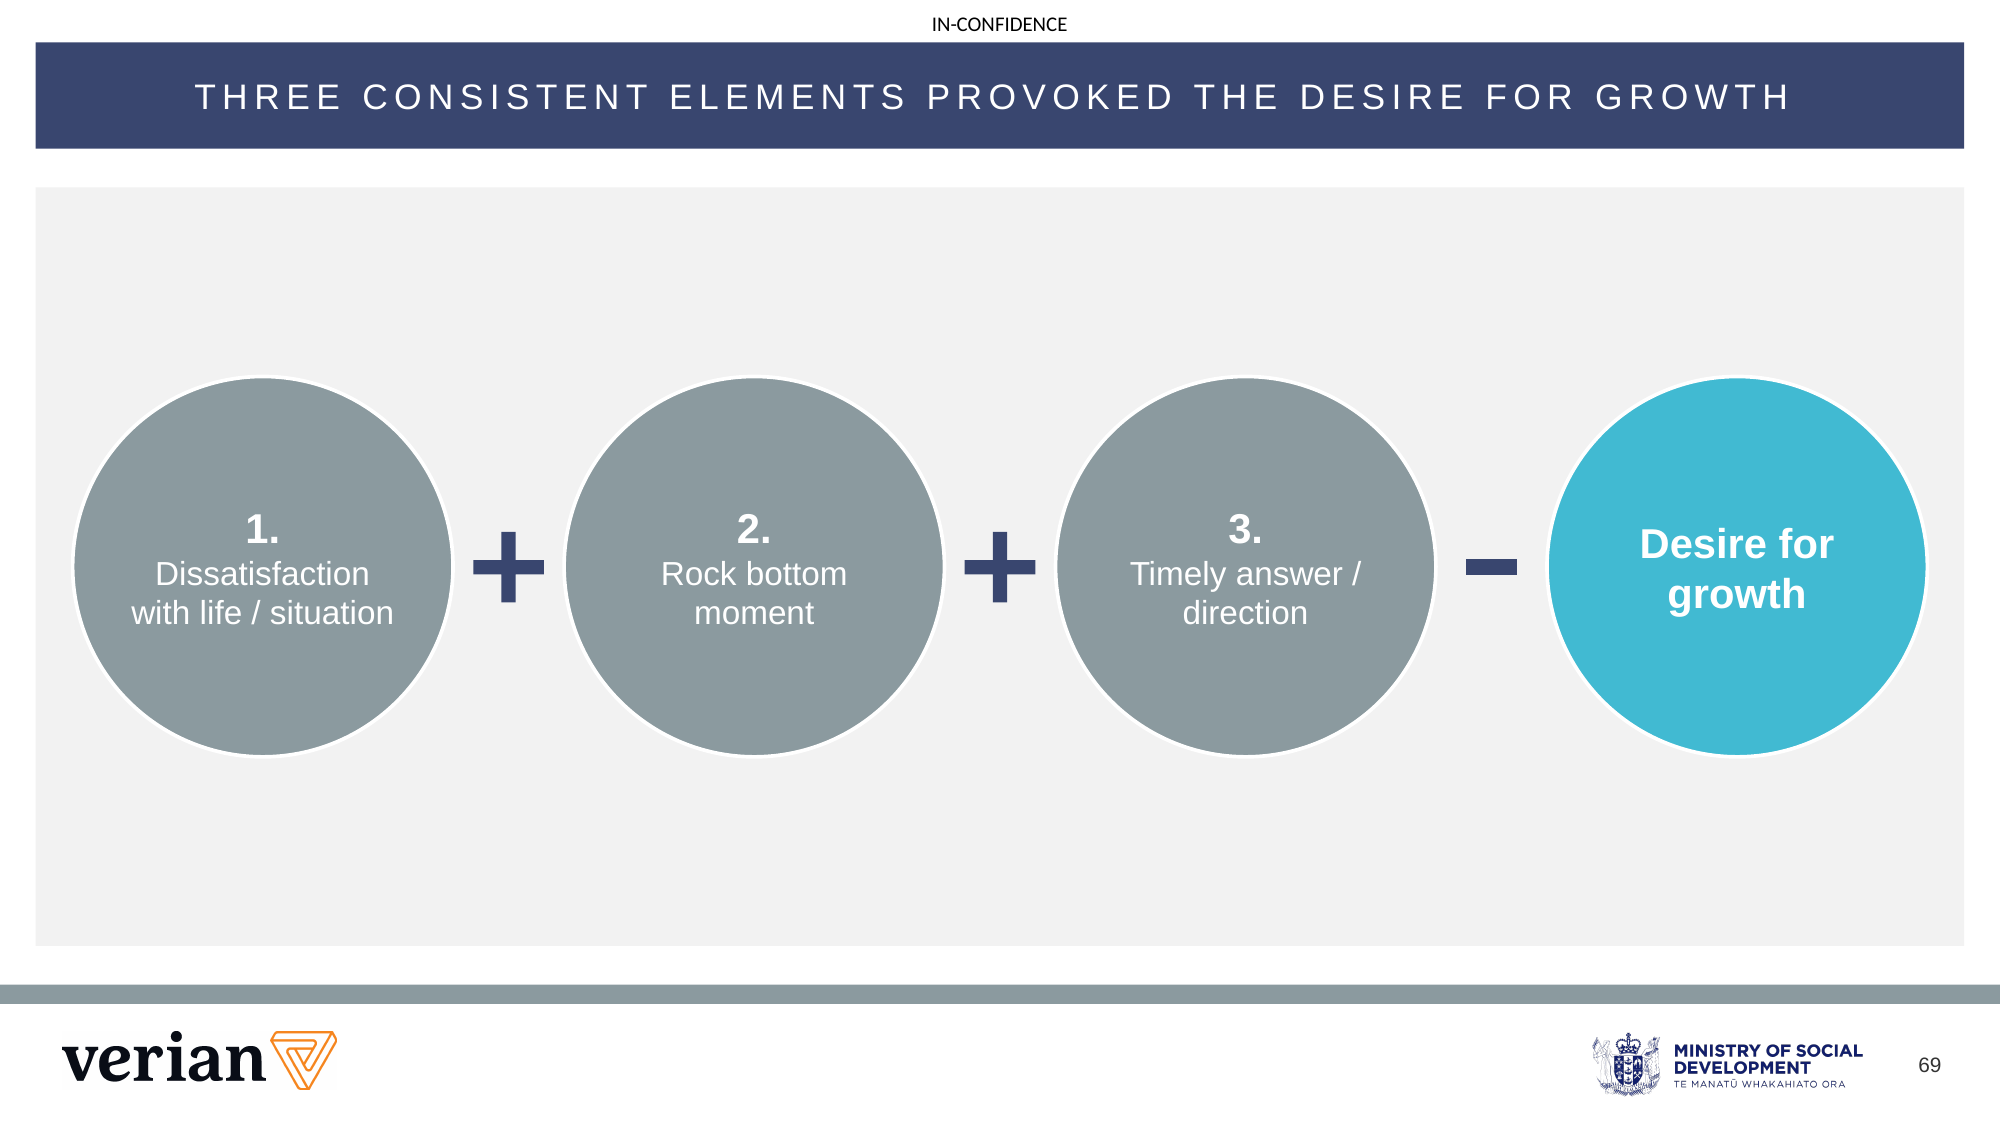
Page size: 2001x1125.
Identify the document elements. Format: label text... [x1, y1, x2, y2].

picture [1592, 1031, 1863, 1098]
text_box [472, 531, 545, 604]
text_box [964, 531, 1036, 604]
text_box [1464, 558, 1518, 577]
text_box Desire for growth [1545, 375, 1929, 758]
text_box 2. Rock bottom moment [563, 375, 946, 758]
text_box THREE CONSISTENT ELEMENTS PROVOKED THE DESIRE FOR GROWTH [35, 42, 1965, 149]
picture [62, 1031, 337, 1090]
text_box 3. Timely answer / direction [1054, 375, 1437, 758]
text_box 1. Dissatisfaction with life / situation [71, 375, 455, 758]
text_box [35, 186, 1965, 947]
